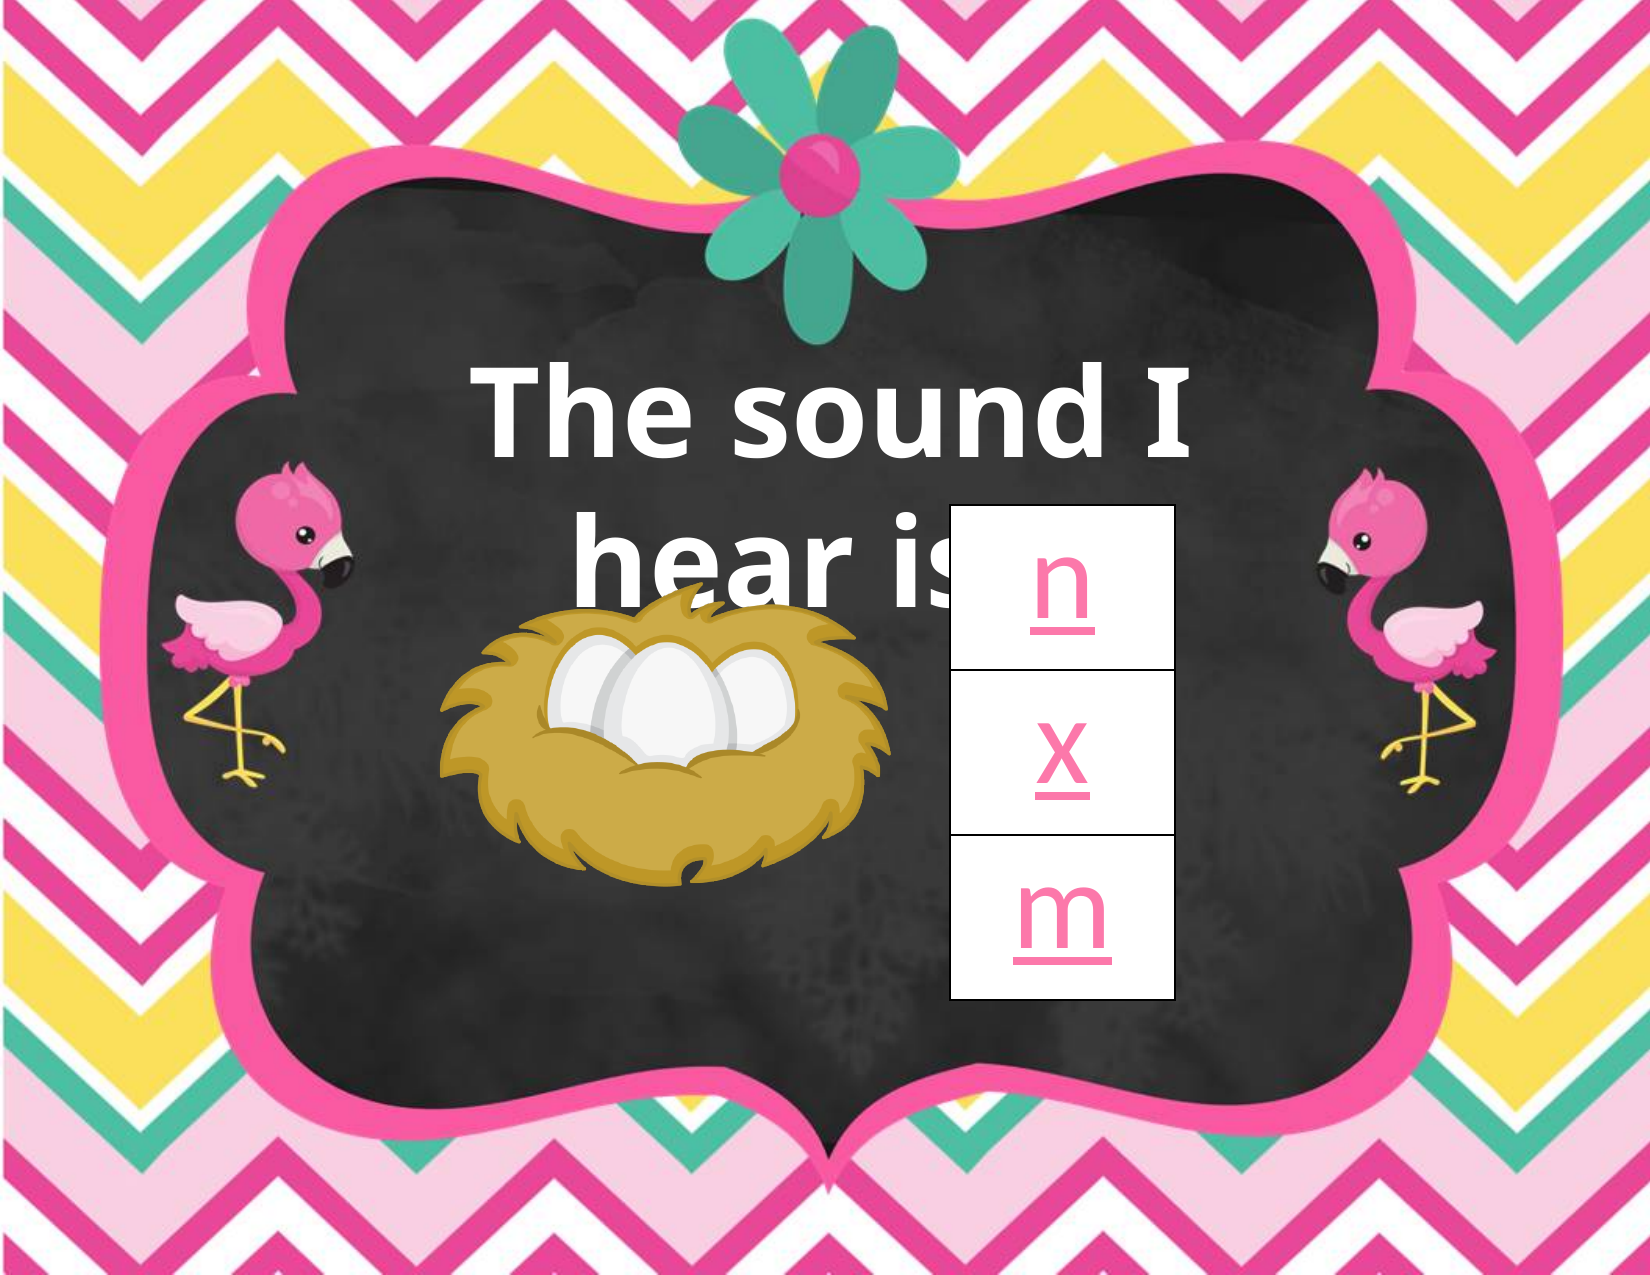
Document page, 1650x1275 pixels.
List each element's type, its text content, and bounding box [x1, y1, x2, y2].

text_box The sound I hear is… [374, 324, 1288, 640]
table_header n [951, 506, 1174, 669]
table_cell x [951, 671, 1174, 834]
table_cell m [951, 836, 1174, 999]
picture [0, 0, 1650, 1275]
